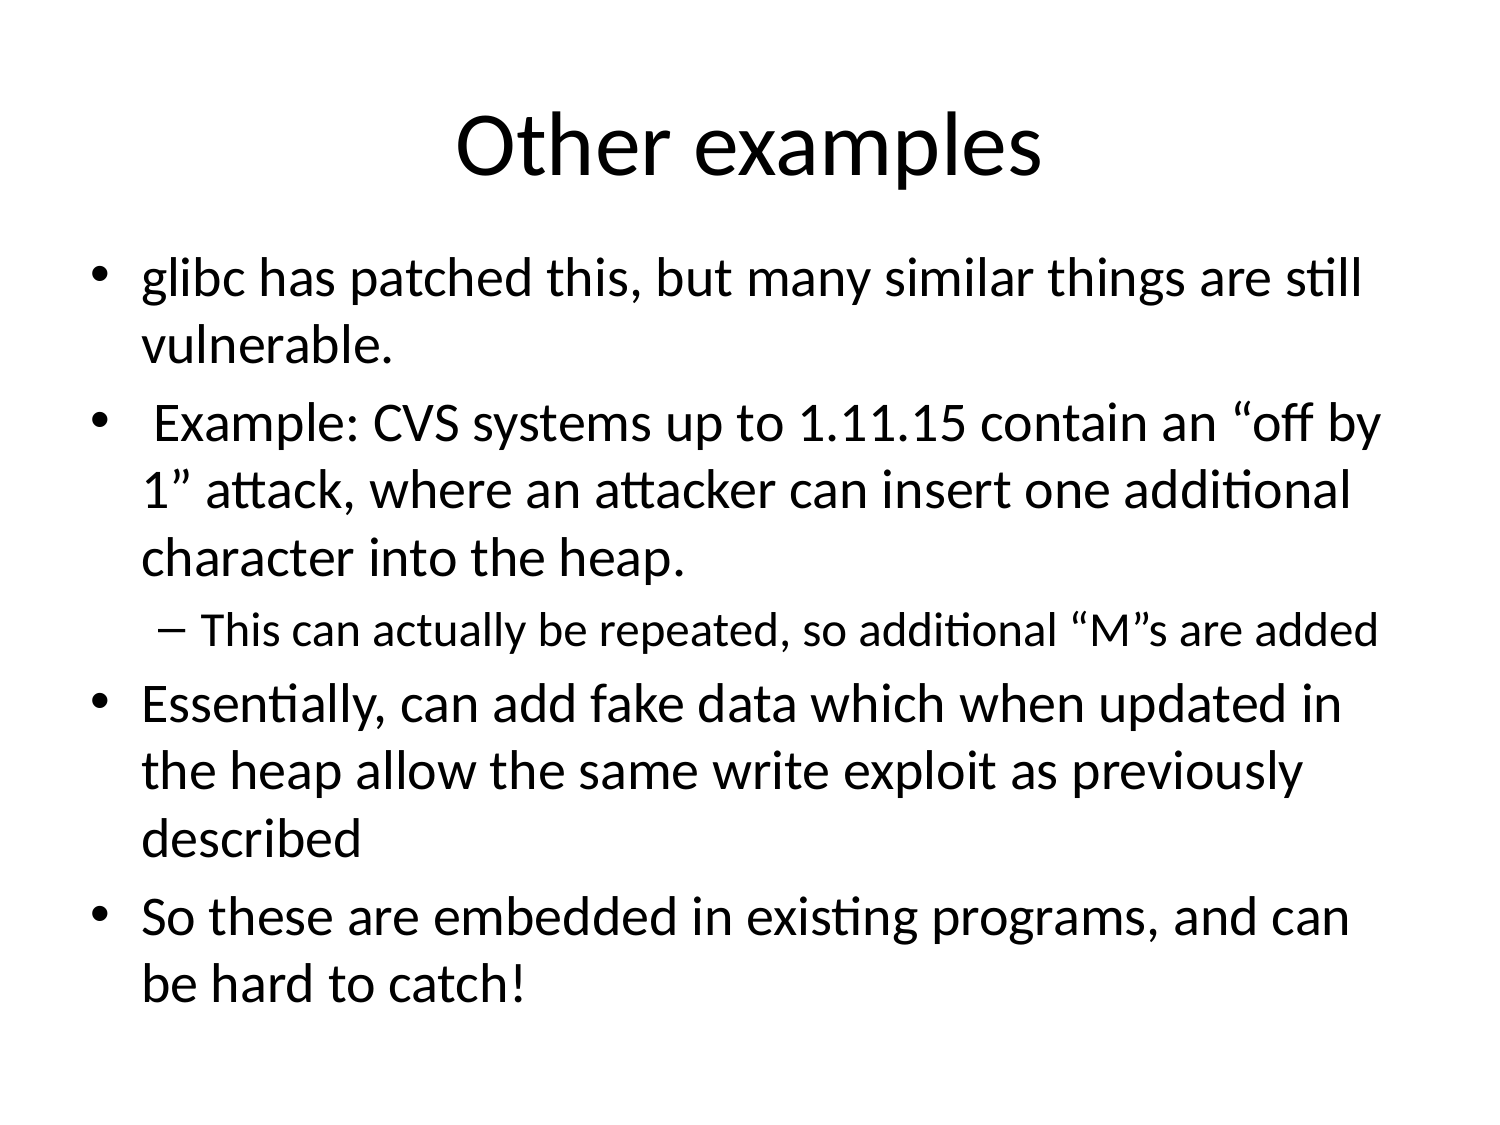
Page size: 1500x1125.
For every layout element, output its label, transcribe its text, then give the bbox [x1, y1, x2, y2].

list glibc has patched this, but many similar things are still vulnerable. Example: CVS systems up to 1.11.15 contain an “off by 1” attack, where an attacker can insert one additional character into the heap. This can actually be repeated, so additional “M”s are added Essentially, can add fake data which when updated in the heap allow the same write exploit as previously described So these are embedded in existing programs, and can be hard to catch! [75, 232, 1425, 1037]
title Other examples [75, 45, 1425, 232]
